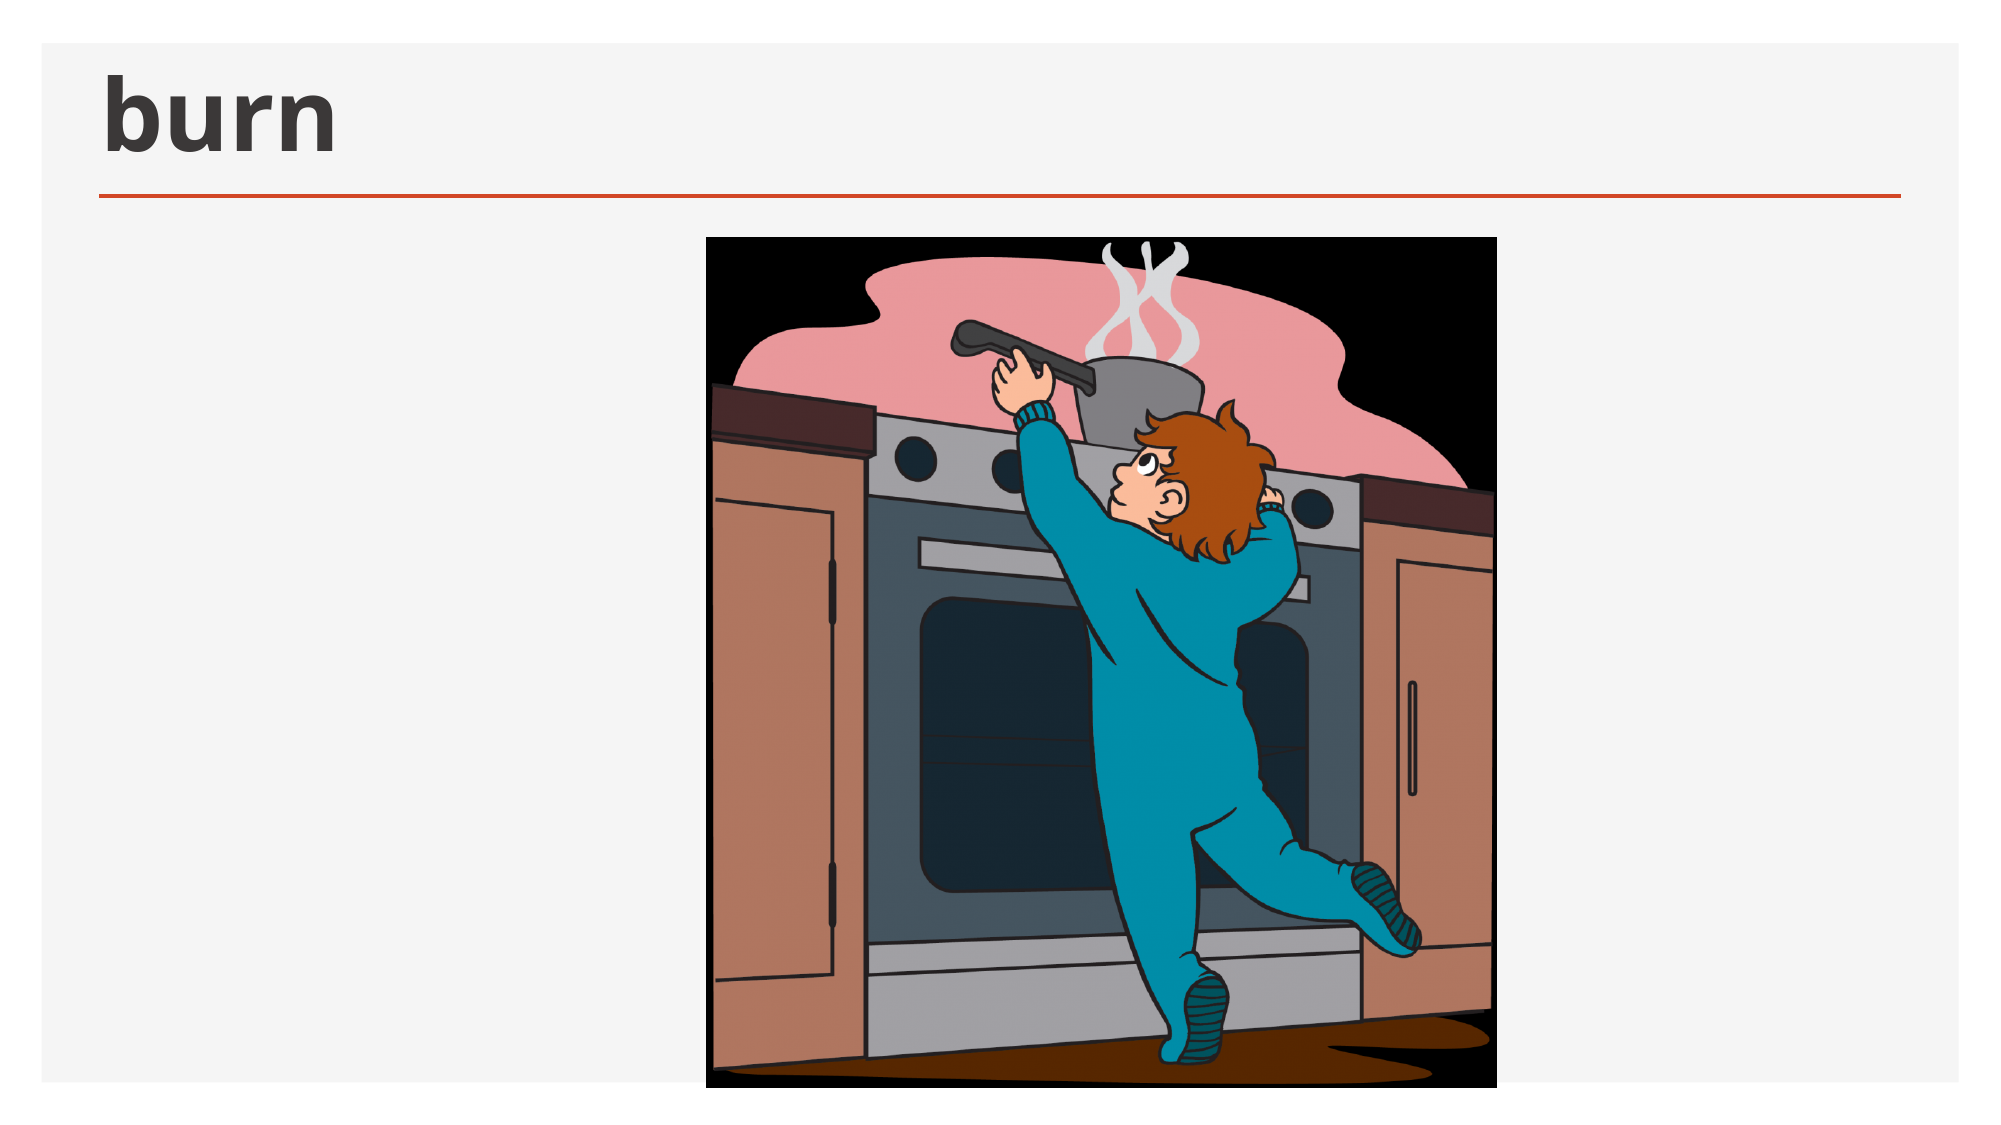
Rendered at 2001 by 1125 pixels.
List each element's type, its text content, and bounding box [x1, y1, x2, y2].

title burn [85, 73, 1214, 179]
picture [706, 237, 1497, 1088]
